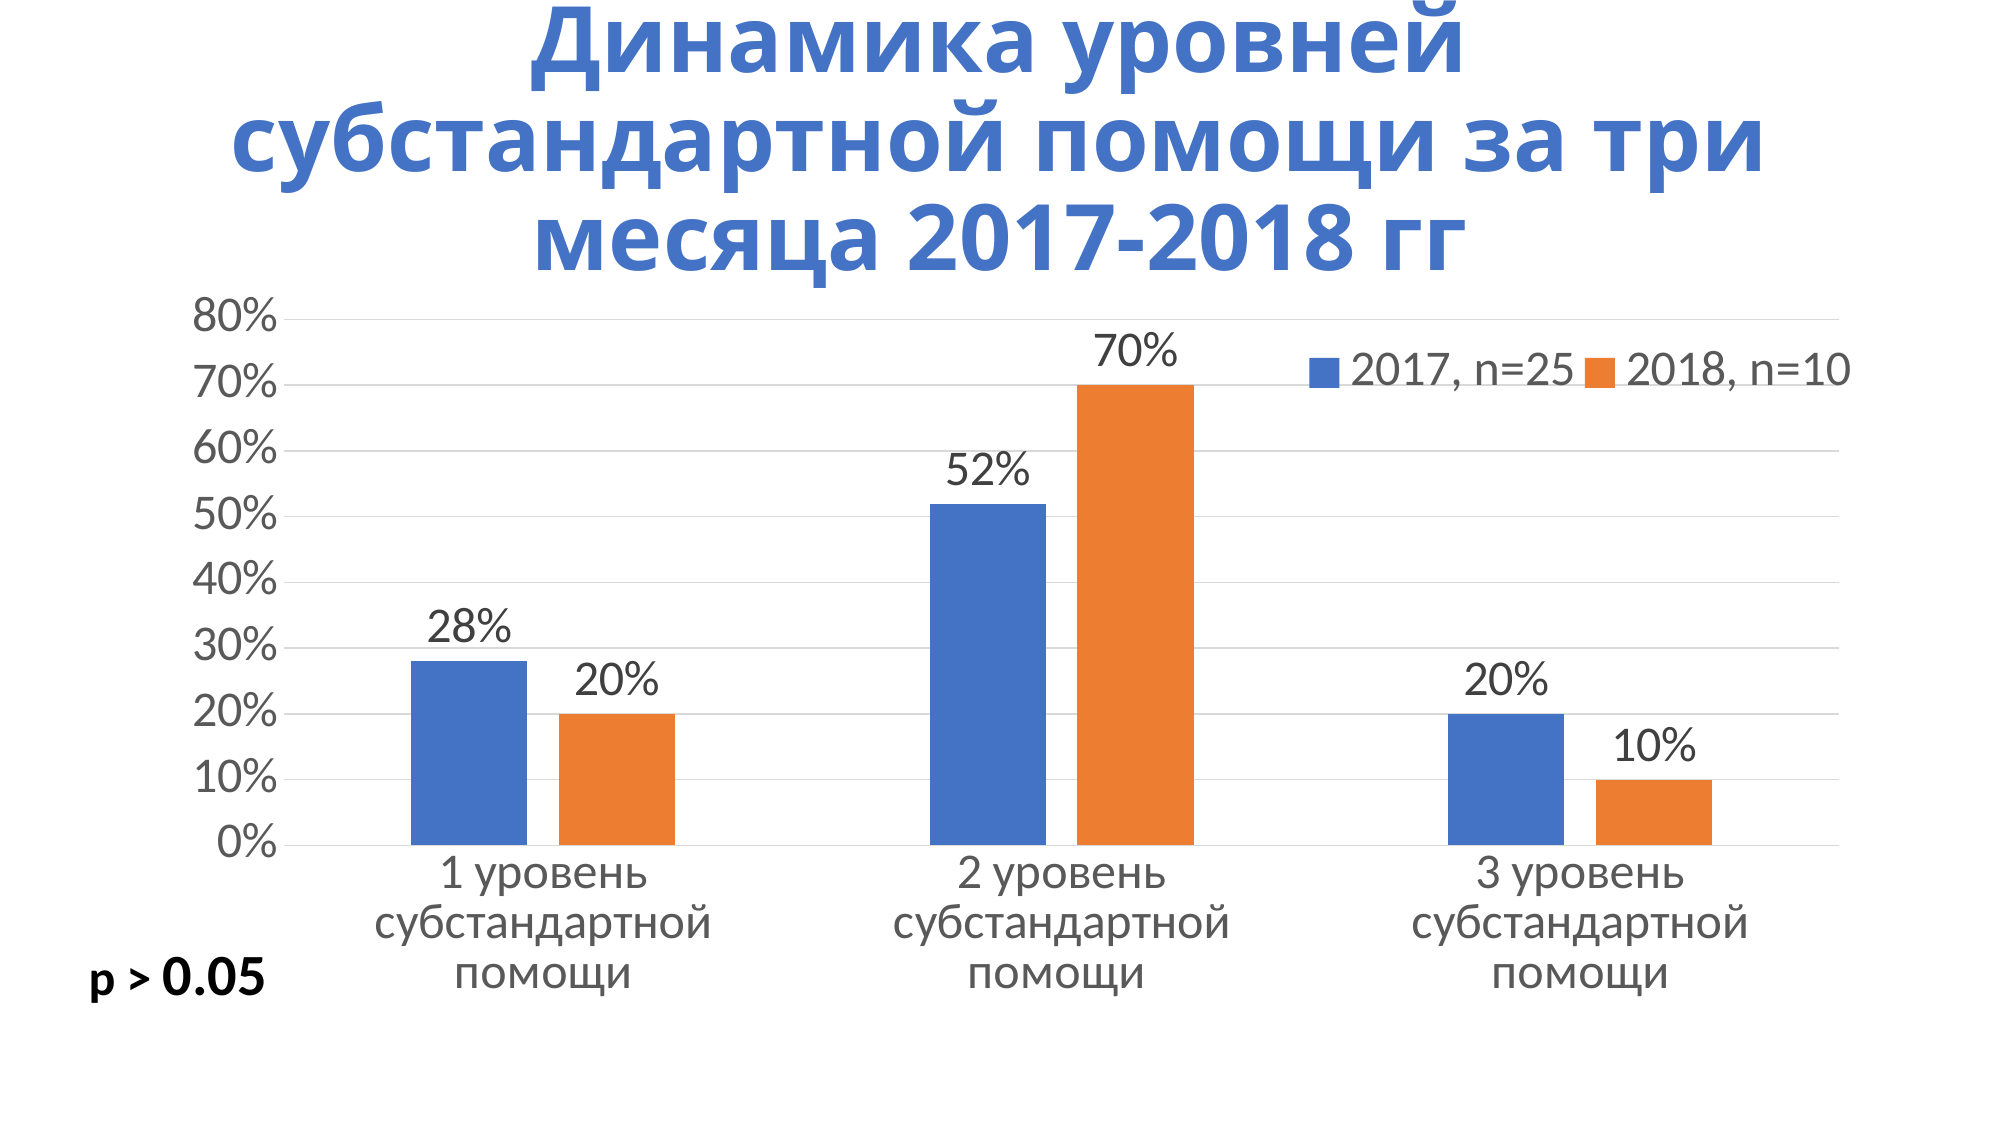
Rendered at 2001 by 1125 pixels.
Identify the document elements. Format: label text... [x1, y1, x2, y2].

text_box p > 0.05 [73, 930, 137, 1015]
chart [137, 277, 1863, 1086]
title Динамика уровней субстандартной помощи за три месяца 2017-2018 гг [137, 32, 1863, 251]
